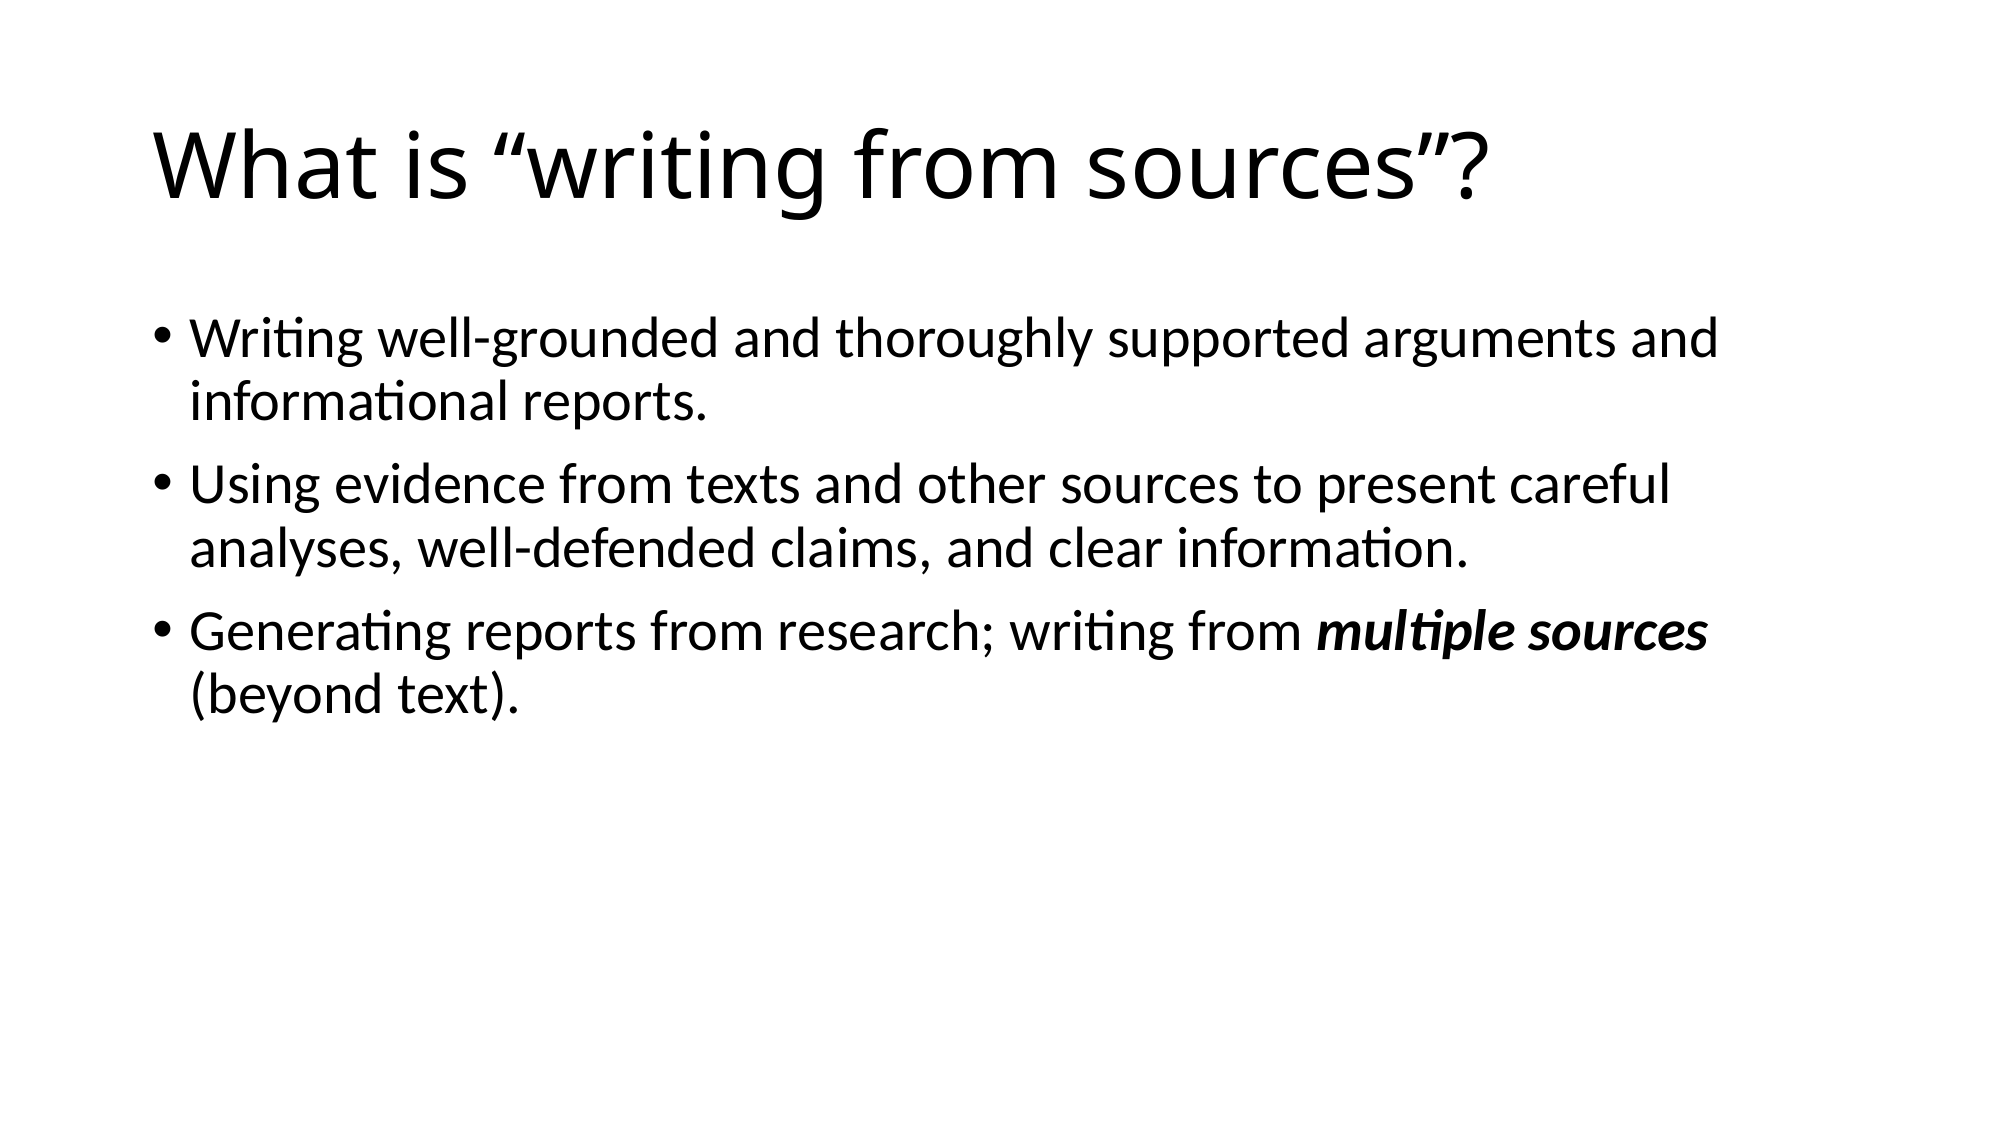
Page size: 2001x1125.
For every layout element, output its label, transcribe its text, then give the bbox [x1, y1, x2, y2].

title What is “writing from sources”? [137, 59, 1863, 278]
list Writing well-grounded and thoroughly supported arguments and informational reports. Using evidence from texts and other sources to present careful analyses, well-defended claims, and clear information. Generating reports from research; writing from multiple sources (beyond text). [137, 299, 1863, 1014]
